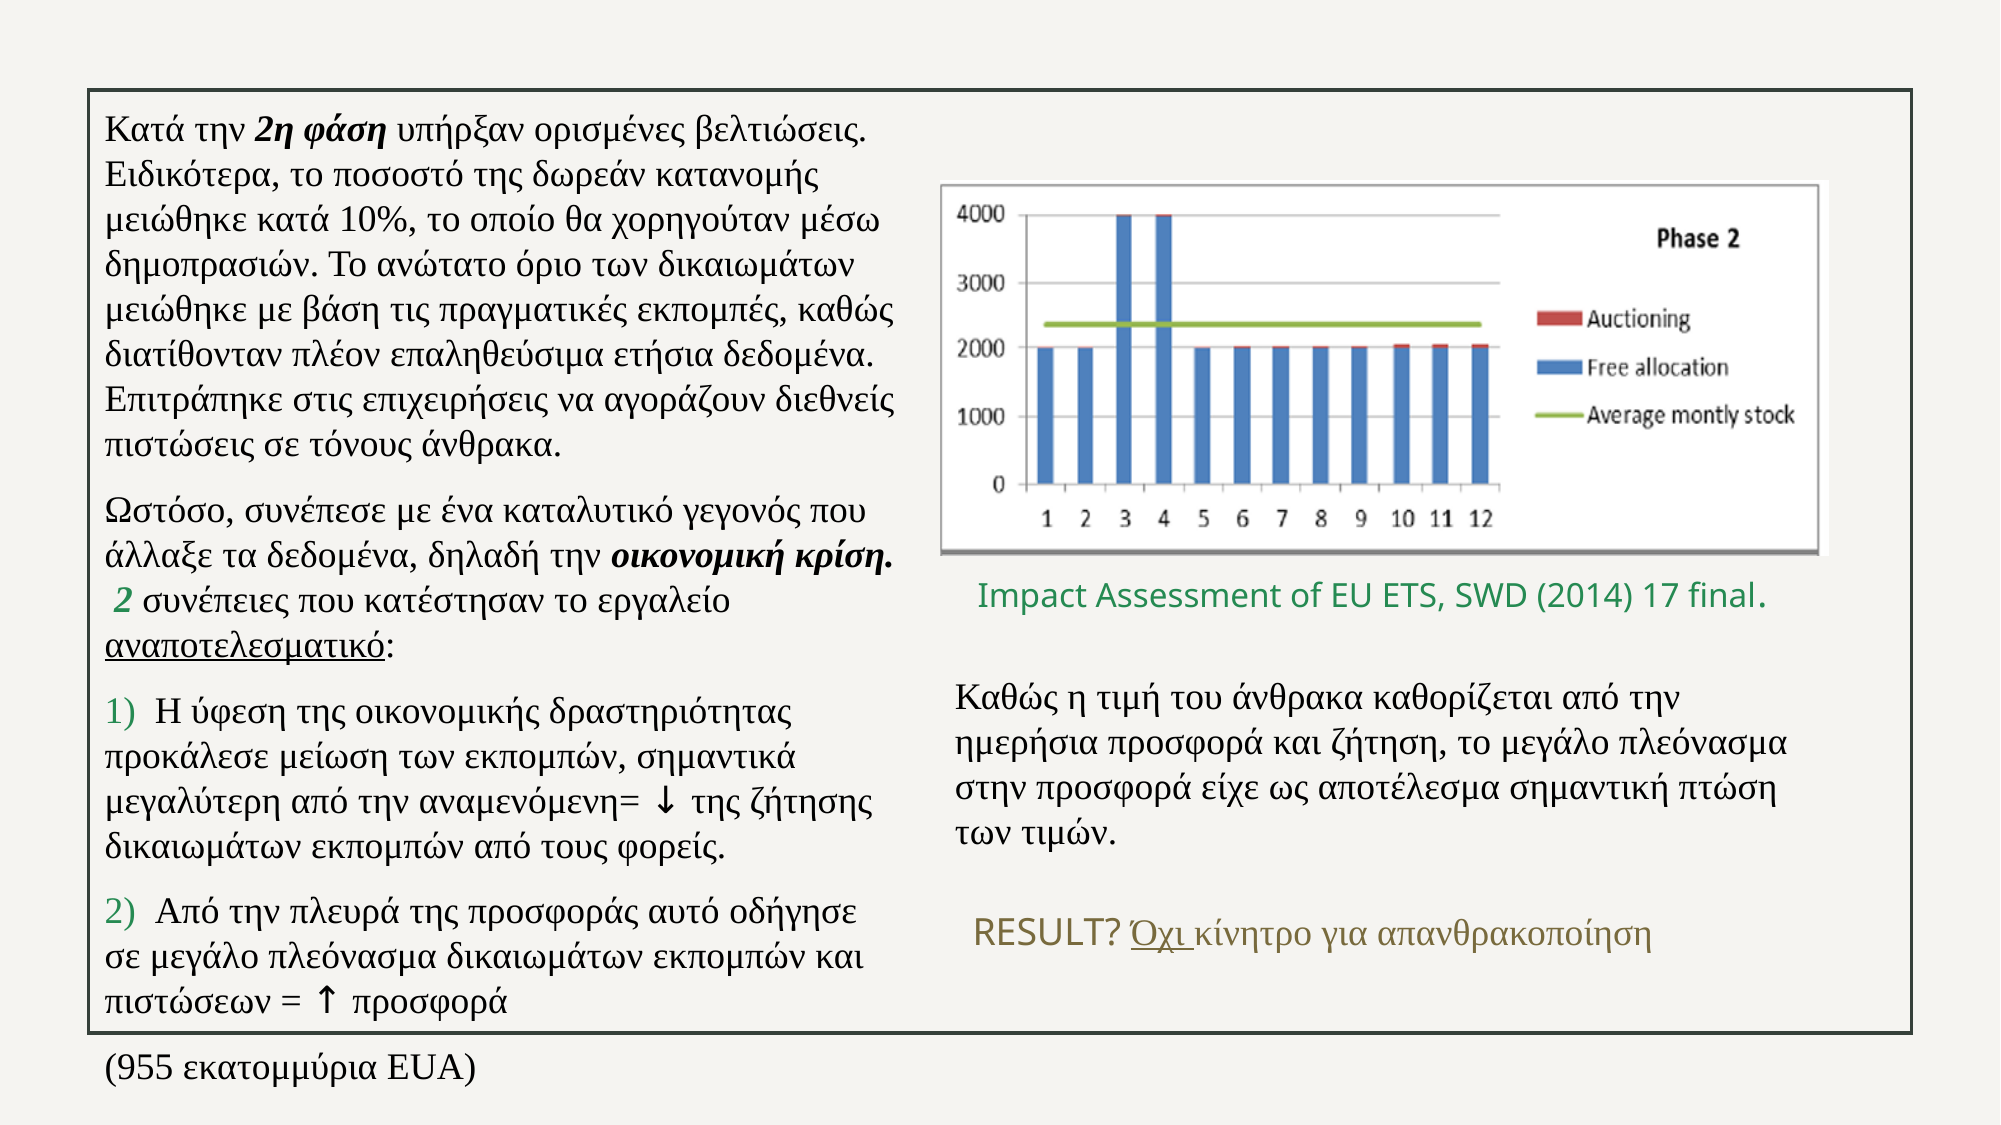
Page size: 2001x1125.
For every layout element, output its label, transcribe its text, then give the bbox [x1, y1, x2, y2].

list Κατά την 2η φάση υπήρξαν ορισμένες βελτιώσεις. Ειδικότερα, το ποσοστό της δωρεάν κατανομής μειώθηκε κατά 10%, το οποίο θα χορηγούταν μέσω δημοπρασιών. Το ανώτατο όριο των δικαιωμάτων μειώθηκε με βάση τις πραγματικές εκπομπές, καθώς διατίθονταν πλέον επαληθεύσιμα ετήσια δεδομένα. Επιτράπηκε στις επιχειρήσεις να αγοράζουν διεθνείς πιστώσεις σε τόνους άνθρακα. Ωστόσο, συνέπεσε με ένα καταλυτικό γεγονός που άλλαξε τα δεδομένα, δηλαδή την οικονομική κρίση. 2 συνέπειες που κατέστησαν το εργαλείο αναποτελεσματικό: 1) Η ύφεση της οικονομικής δραστηριότητας προκάλεσε μείωση των εκπομπών, σημαντικά μεγαλύτερη από την αναμενόμενη= ↓ της ζήτησης δικαιωμάτων εκπομπών από τους φορείς. 2) Από την πλευρά της προσφοράς αυτό οδήγησε σε μεγάλο πλεόνασμα δικαιωμάτων εκπομπών και πιστώσεων = ↑ προσφορά (955 εκατομμύρια EUA) [89, 96, 912, 1029]
text_box RESULT? Όχι κίνητρο για απανθρακοποίηση [957, 900, 1733, 961]
picture [939, 179, 1834, 563]
text_box Impact Assessment of EU ETS, SWD (2014) 17 final. [962, 562, 1863, 623]
text_box Καθώς η τιμή του άνθρακα καθορίζεται από την ημερήσια προσφορά και ζήτηση, το μεγάλο πλεόνασμα στην προσφορά είχε ως αποτέλεσμα σημαντική πτώση των τιμών. [940, 664, 1828, 860]
